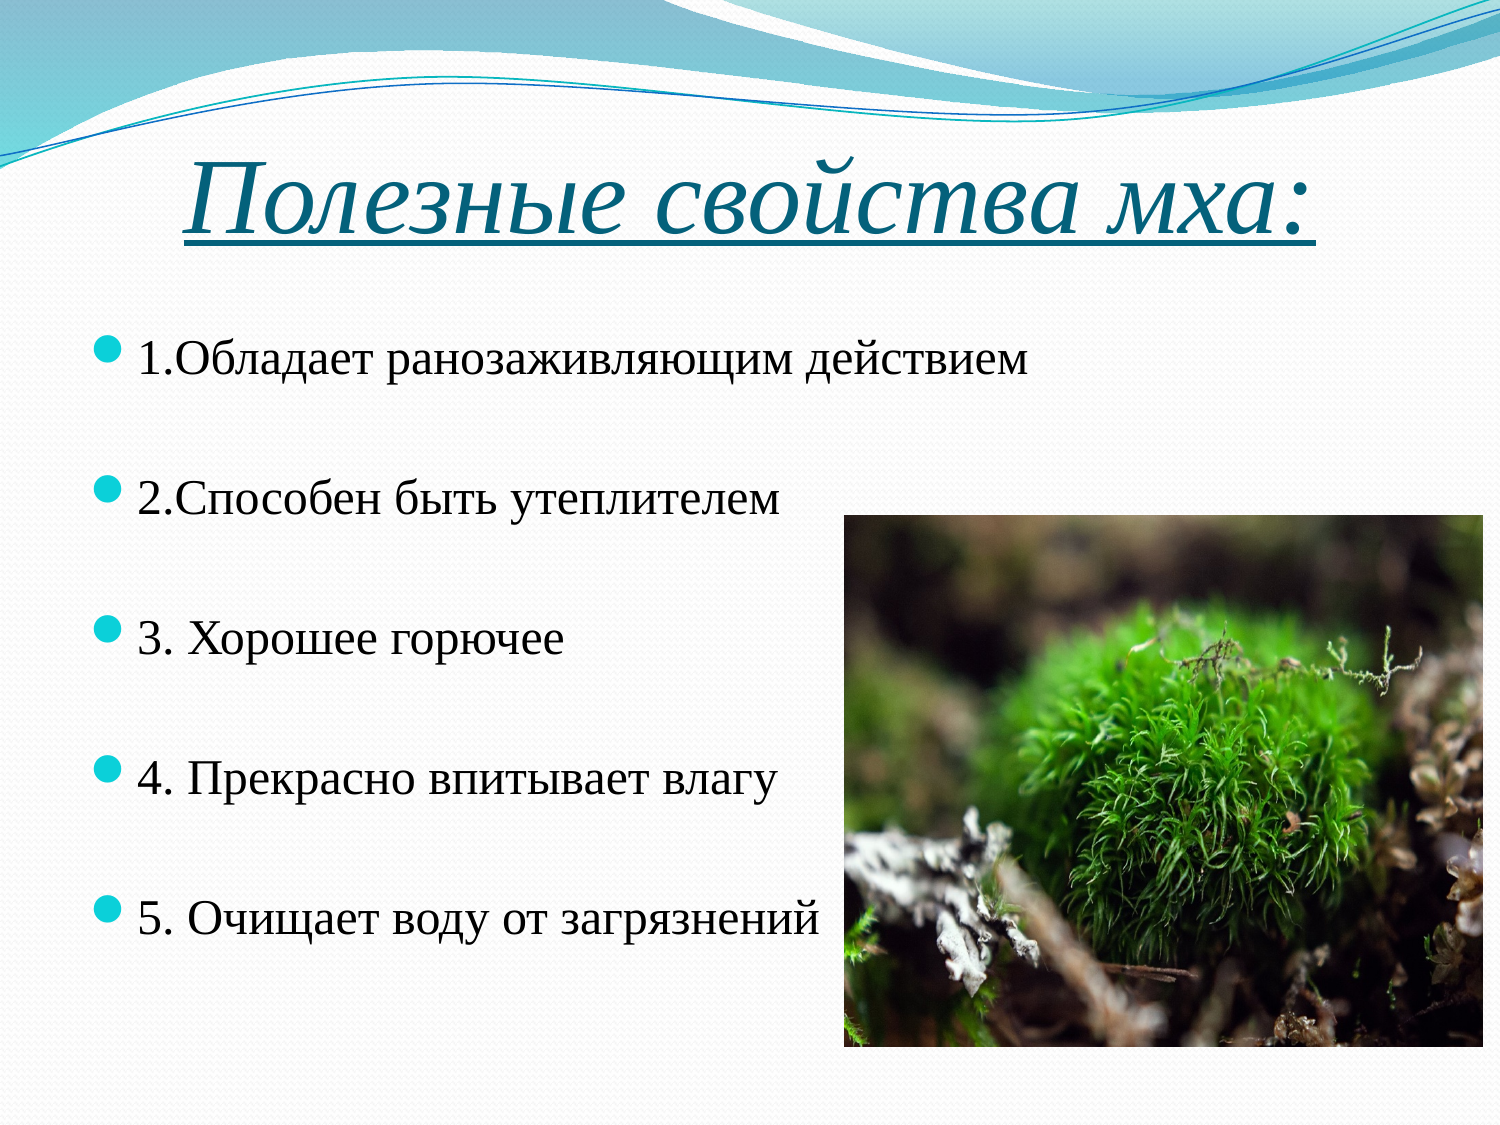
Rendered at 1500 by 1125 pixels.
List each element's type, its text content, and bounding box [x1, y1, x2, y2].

title Полезные свойства мха: [75, 90, 1425, 256]
picture [844, 514, 1483, 1048]
list 1.Обладает ранозаживляющим действием 2.Способен быть утеплителем 3. Хорошее горючее 4. Прекрасно впитывает влагу 5. Очищает воду от загрязнений [75, 317, 1425, 1038]
